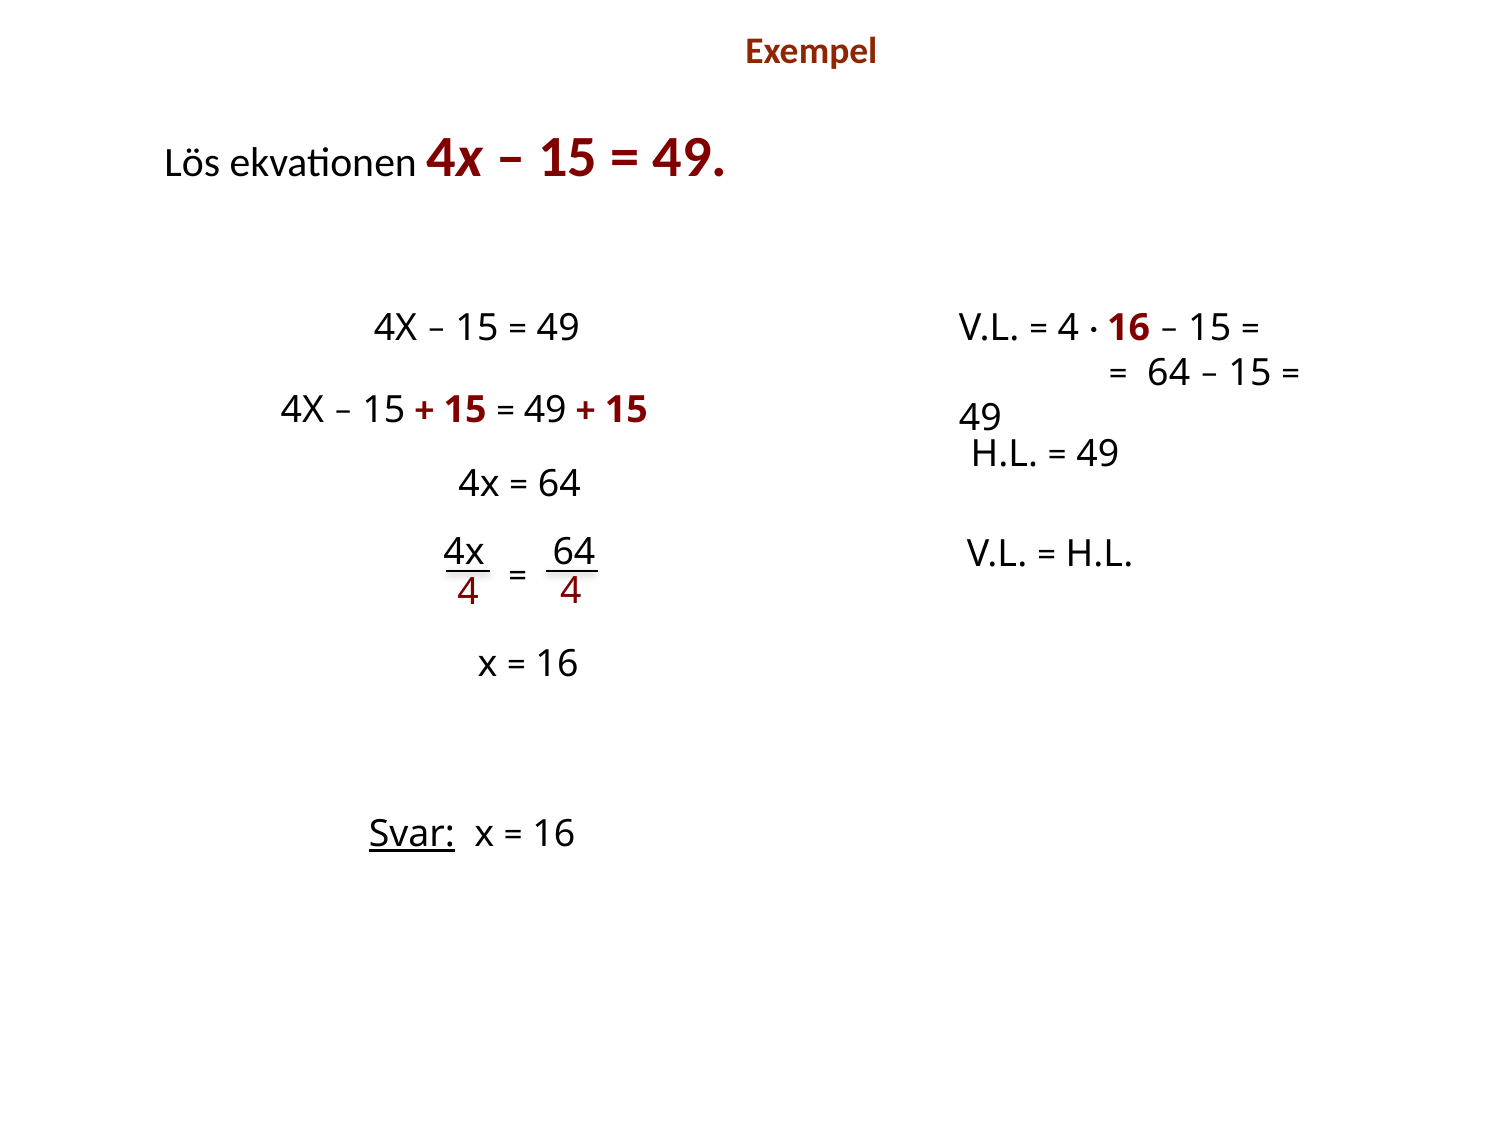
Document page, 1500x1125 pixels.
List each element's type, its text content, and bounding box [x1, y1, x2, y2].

text_box x = 16 [462, 631, 629, 691]
text_box H.L. = 49 [955, 421, 1135, 481]
text_box V.L. = 4 · 16 – 15 = = 64 – 15 = 49 [944, 295, 1336, 446]
text_box Exempel [730, 18, 893, 79]
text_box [427, 519, 614, 621]
text_box 4X – 15 = 49 [358, 296, 673, 356]
text_box Lös ekvationen 4x – 15 = 49. [149, 110, 743, 196]
text_box 4X – 15 + 15 = 49 + 15 [265, 377, 746, 438]
text_box V.L. = H.L. [952, 521, 1176, 582]
text_box 4x = 64 [443, 451, 637, 512]
text_box Svar: x = 16 [354, 801, 731, 862]
